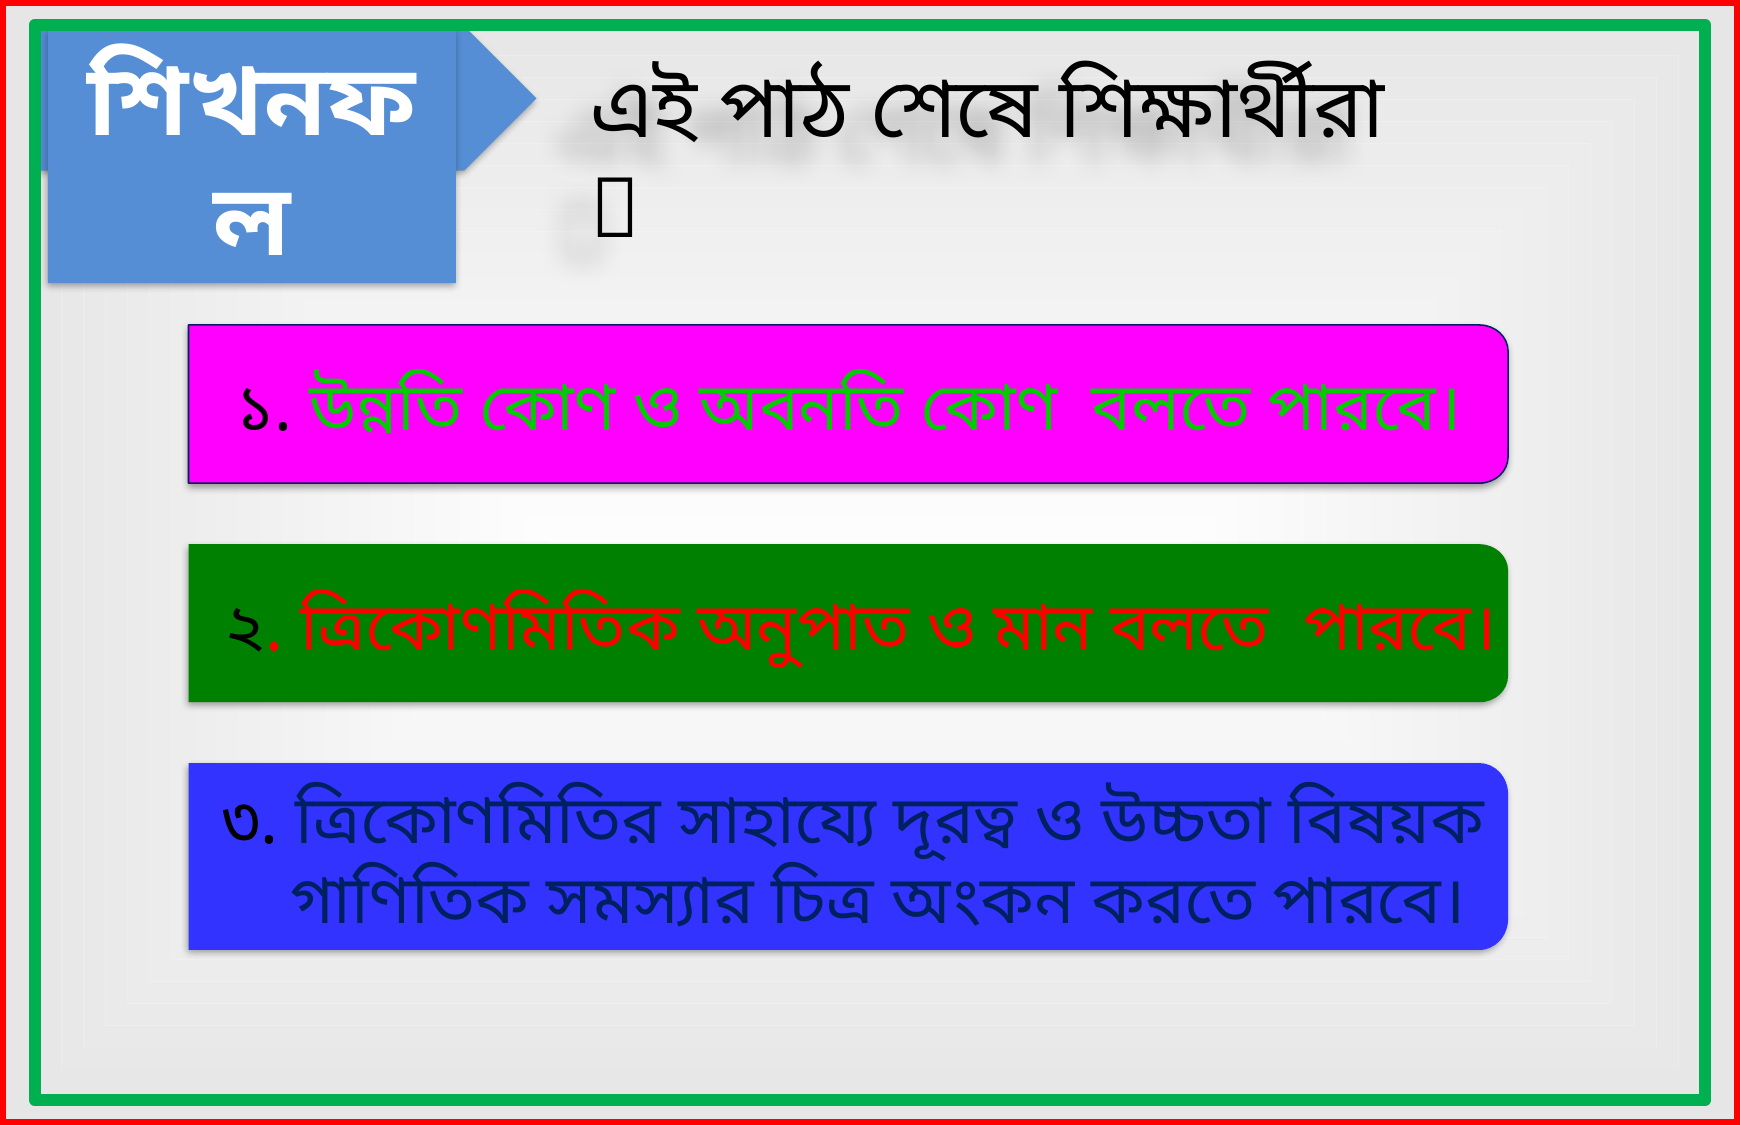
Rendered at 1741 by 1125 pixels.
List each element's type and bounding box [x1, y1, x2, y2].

text_box [0, 0, 1741, 1125]
text_box [33, 23, 1707, 1102]
text_box [39, 25, 537, 171]
